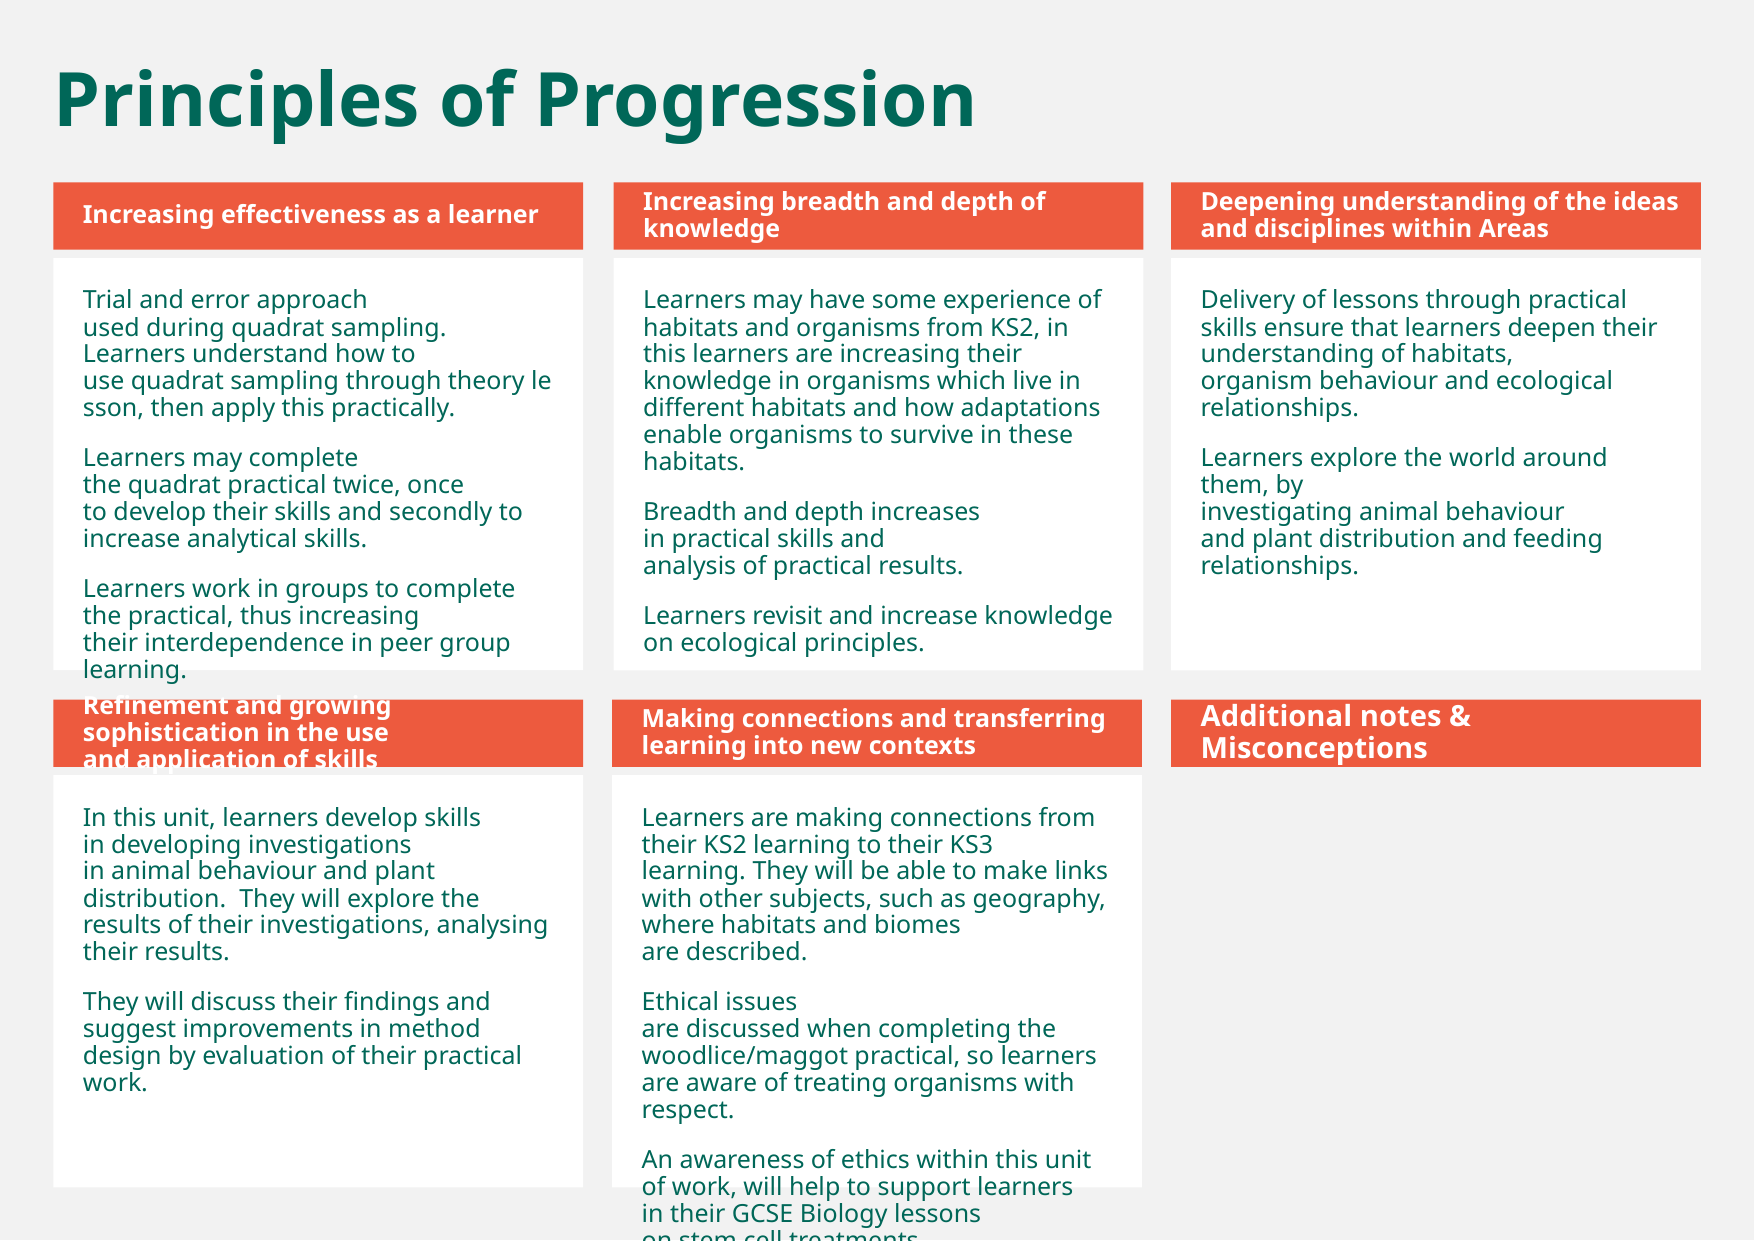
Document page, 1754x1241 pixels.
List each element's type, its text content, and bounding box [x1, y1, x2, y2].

list In this unit, learners develop skills in developing investigations in animal behaviour and plant distribution. They will explore the results of their investigations, analysing their results. They will discuss their findings and suggest improvements in method design by evaluation of their practical work. [53, 775, 584, 1188]
list Trial and error approach used during quadrat sampling. Learners understand how to use quadrat sampling through theory lesson, then apply this practically. Learners may complete the quadrat practical twice, once to develop their skills and secondly to increase analytical skills. Learners work in groups to complete the practical, thus increasing their interdependence in peer group learning. [53, 258, 584, 671]
list Learners may have some experience of habitats and organisms from KS2, in this learners are increasing their knowledge in organisms which live in different habitats and how adaptations enable organisms to survive in these habitats. Breadth and depth increases in practical skills and analysis of practical results. Learners revisit and increase knowledge on ecological principles. [613, 258, 1144, 671]
list Refinement and growing sophistication in the use and application of skills [53, 699, 584, 767]
list Learners are making connections from their KS2 learning to their KS3 learning. They will be able to make links with other subjects, such as geography, where habitats and biomes are described. Ethical issues are discussed when completing the woodlice/maggot practical, so learners are aware of treating organisms with respect. An awareness of ethics within this unit of work, will help to support learners in their GCSE Biology lessons on stem cell treatments. [612, 775, 1142, 1188]
list Increasing effectiveness as a learner [53, 182, 584, 250]
list Delivery of lessons through practical skills ensure that learners deepen their understanding of habitats, organism behaviour and ecological relationships. Learners explore the world around them, by investigating animal behaviour and plant distribution and feeding relationships. [1171, 258, 1701, 671]
list Principles of Progression [38, 54, 1701, 151]
list Making connections and transferring learning into new contexts [612, 699, 1142, 767]
list Deepening understanding of the ideas and disciplines within Areas [1171, 182, 1701, 250]
list Increasing breadth and depth of knowledge [613, 182, 1144, 250]
list Additional notes & Misconceptions [1171, 699, 1701, 767]
